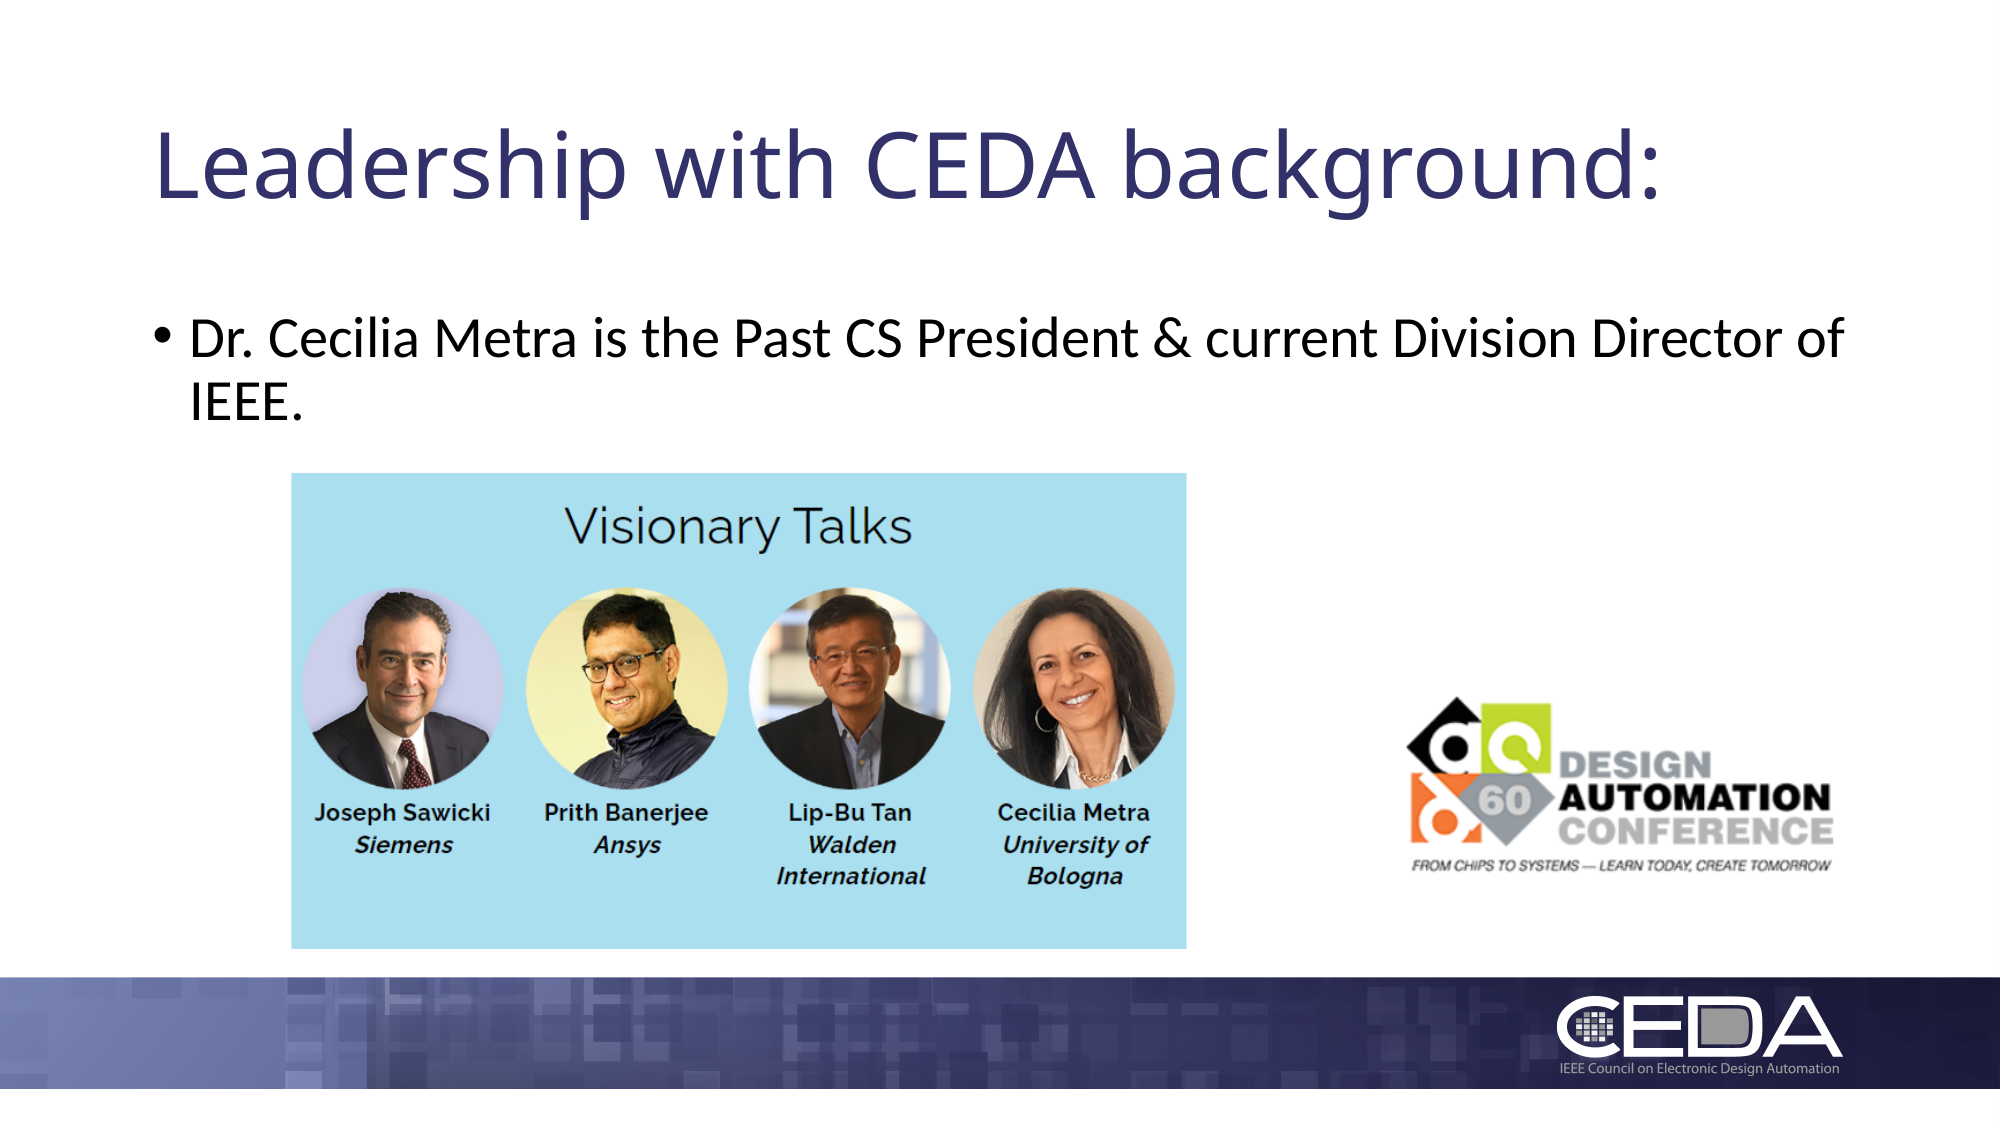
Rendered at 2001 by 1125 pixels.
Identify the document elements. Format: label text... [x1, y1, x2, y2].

title Leadership with CEDA background: [137, 59, 1863, 278]
list Dr. Cecilia Metra is the Past CS President & current Division Director of IEEE. [137, 299, 1863, 966]
picture [0, 0, 2000, 1125]
